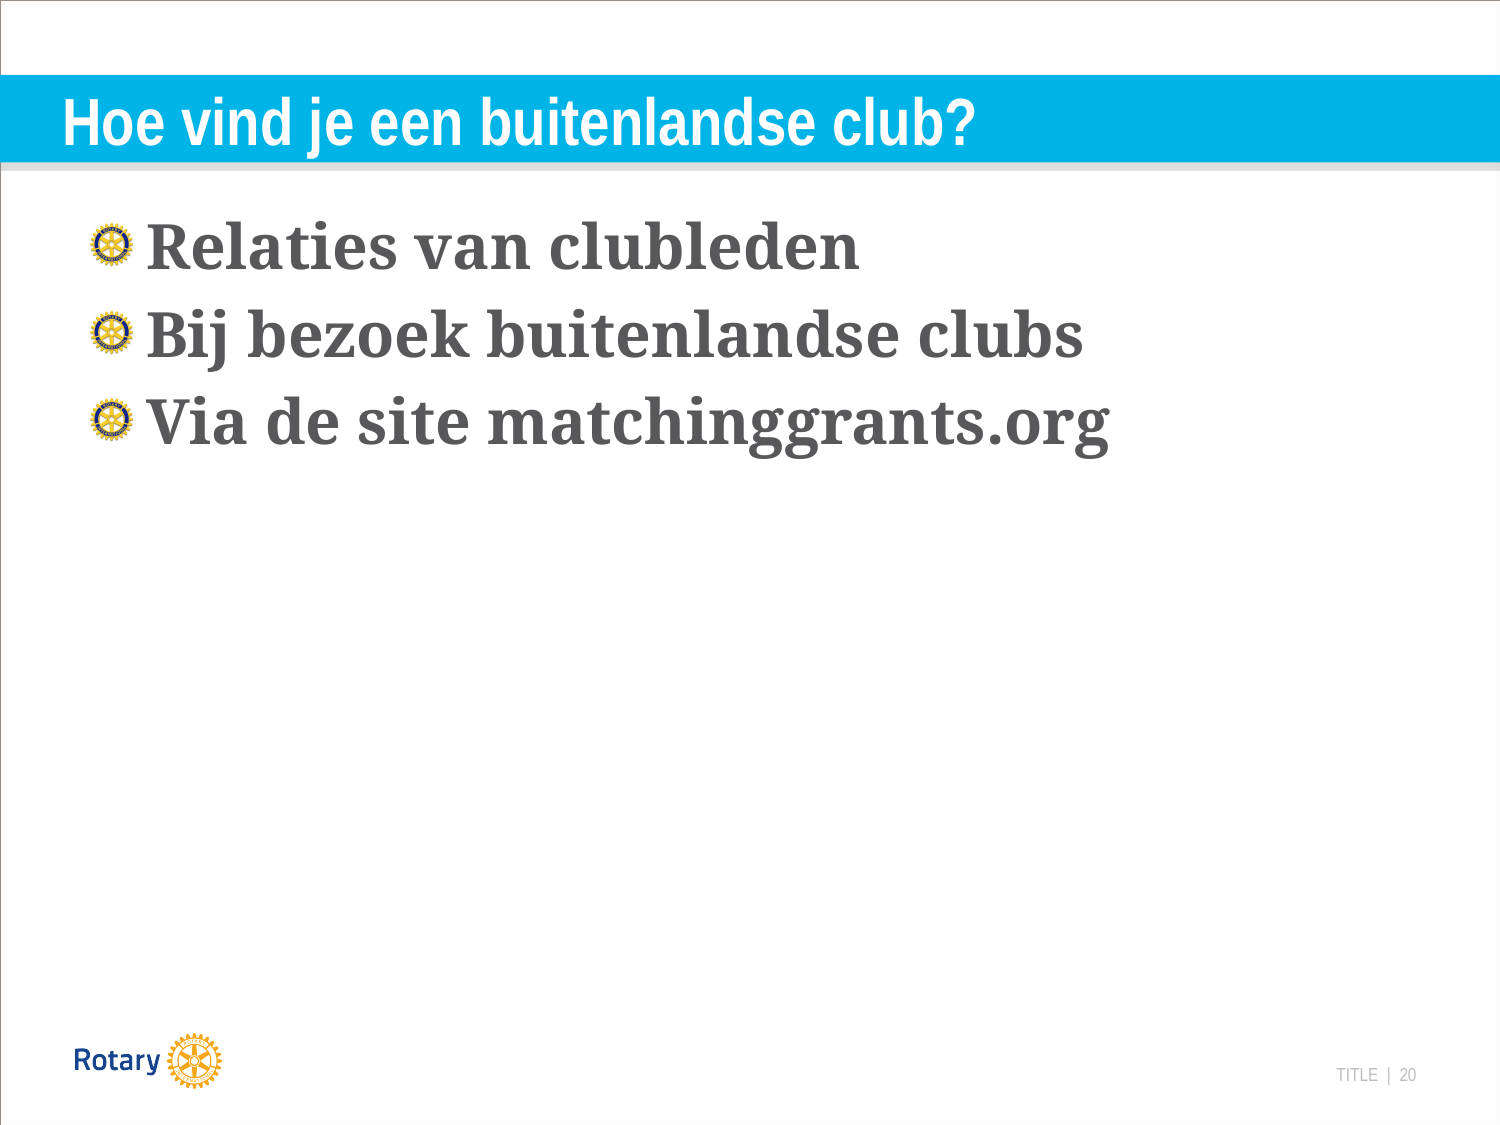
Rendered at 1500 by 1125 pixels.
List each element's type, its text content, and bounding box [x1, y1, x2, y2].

title Hoe vind je een buitenlandse club? [62, 75, 1500, 163]
picture [89, 397, 134, 442]
picture [89, 222, 134, 267]
picture [75, 1033, 222, 1089]
list Relaties van clubleden Bij bezoek buitenlandse clubs Via de site matchinggrants.org [75, 200, 1425, 943]
picture [89, 310, 134, 355]
